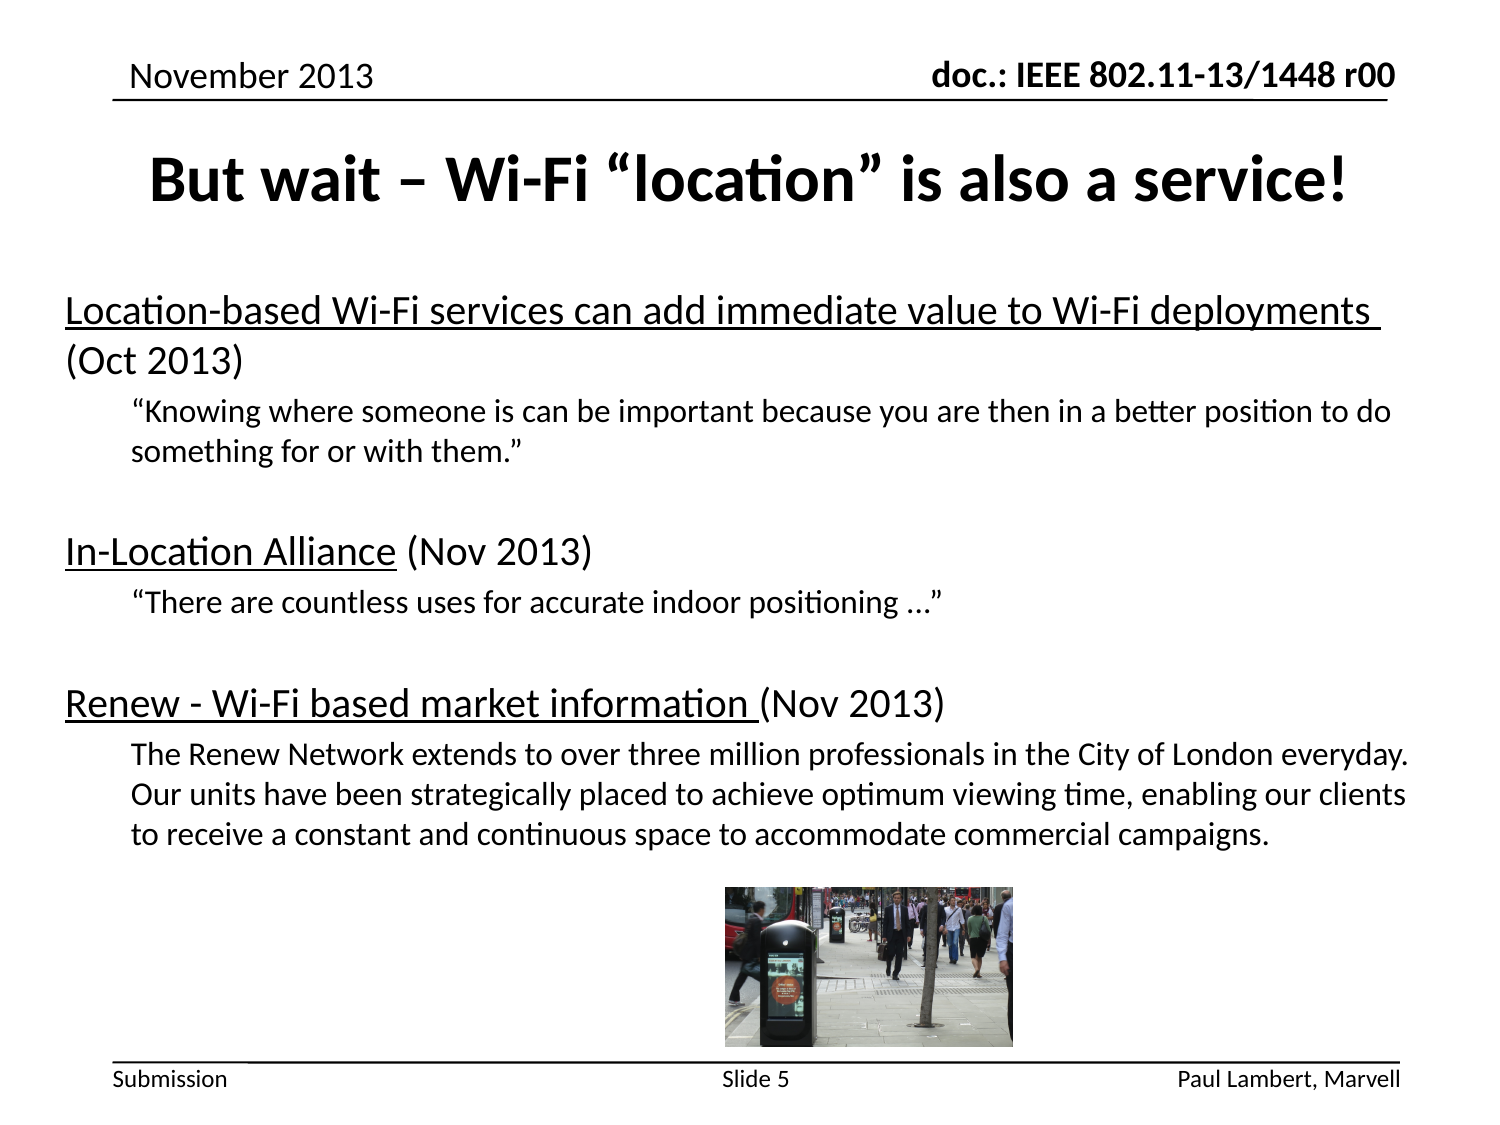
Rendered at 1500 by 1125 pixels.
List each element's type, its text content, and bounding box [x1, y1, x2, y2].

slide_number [114, 43, 463, 111]
list Location-based Wi-Fi services can add immediate value to Wi-Fi deployments (Oct 2013) “Knowing where someone is can be important because you are then in a better position to do something for or with them.” In-Location Alliance (Nov 2013) “There are countless uses for accurate indoor positioning ...” Renew - Wi-Fi based market information (Nov 2013) The Renew Network extends to over three million professionals in the City of London everyday. Our units have been strategically placed to achieve optimum viewing time, enabling our clients to receive a constant and continuous space to accommodate commercial campaigns. [49, 274, 1438, 1001]
title But wait – Wi-Fi “location” is also a service! [112, 112, 1388, 238]
picture [724, 887, 1013, 1047]
slide_number Slide 5 [713, 1061, 799, 1093]
footer Paul Lambert, Marvell [1171, 1061, 1402, 1093]
